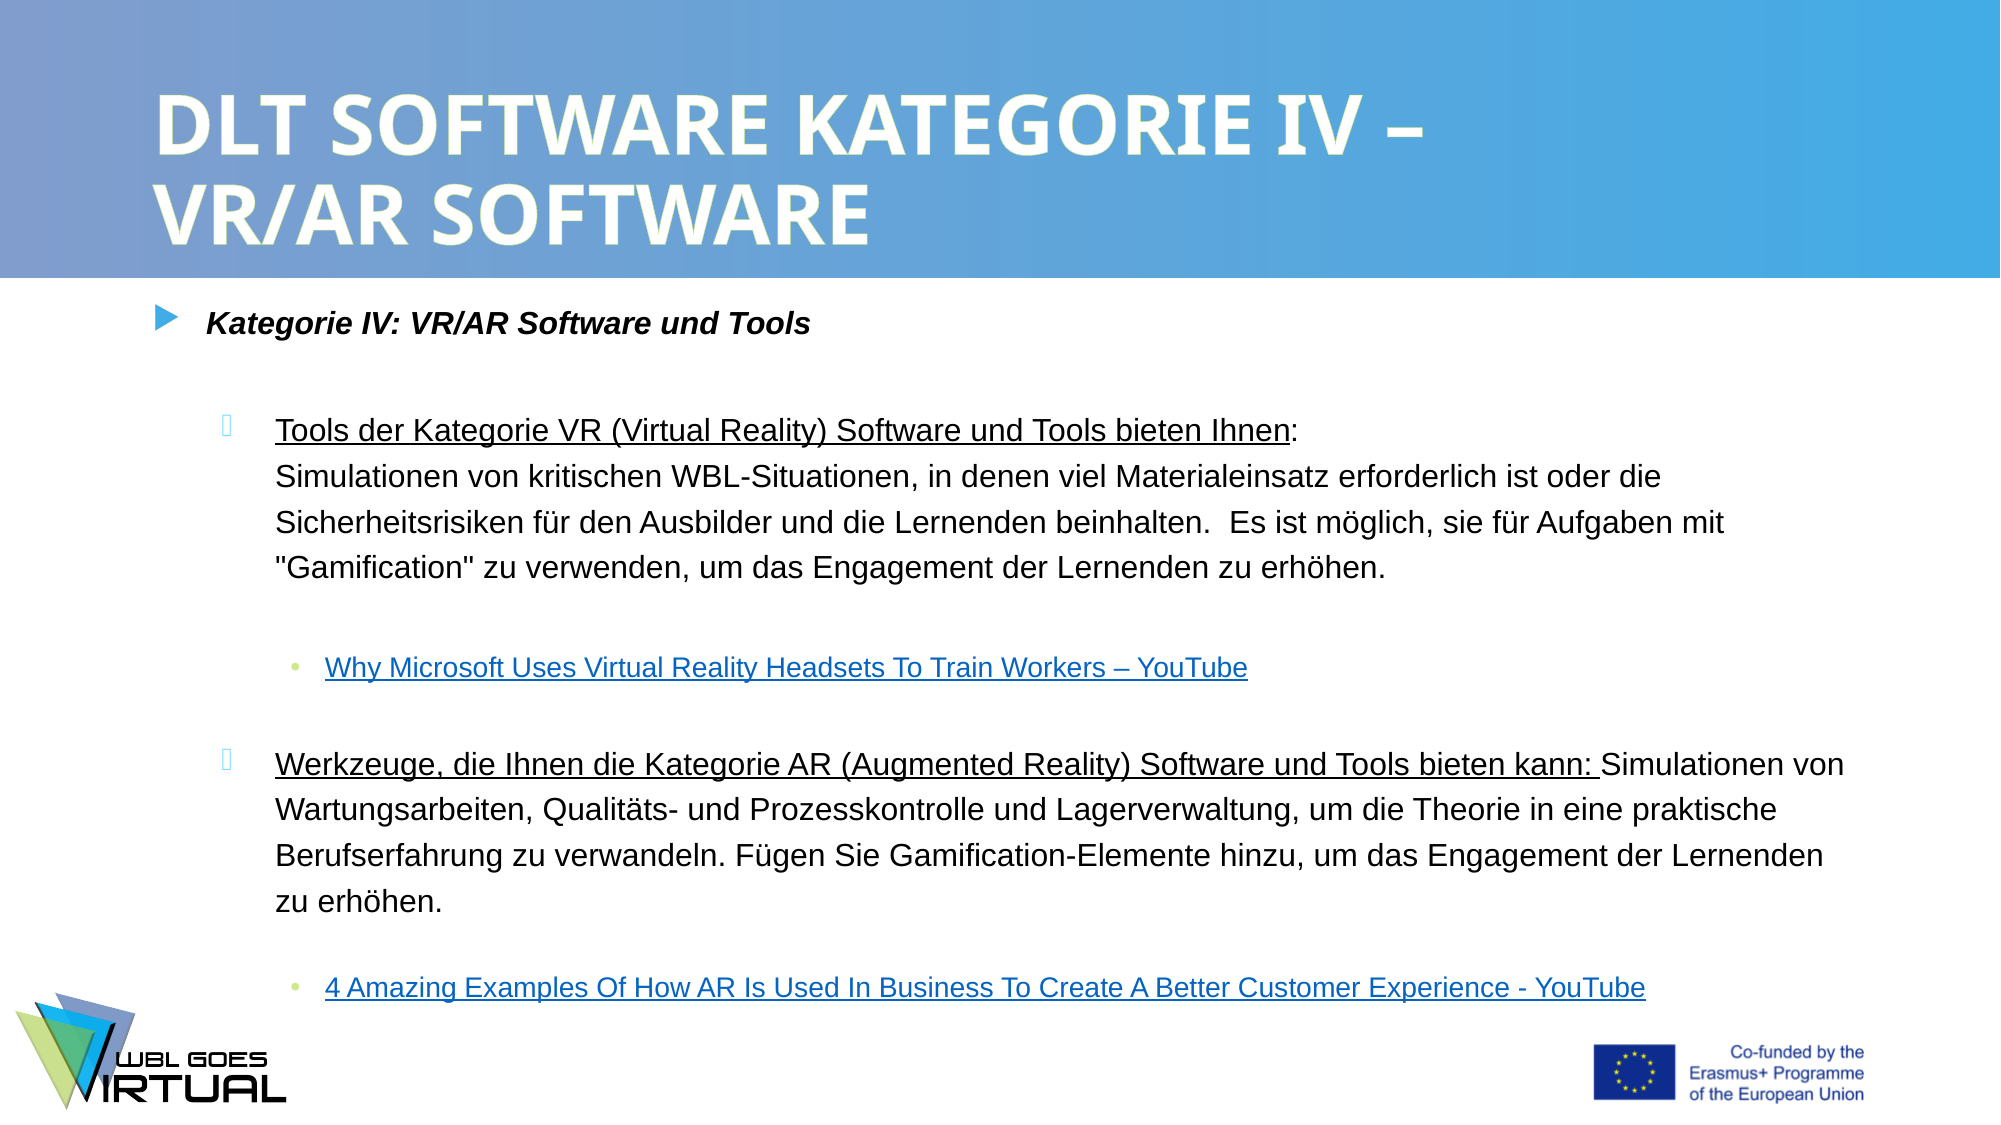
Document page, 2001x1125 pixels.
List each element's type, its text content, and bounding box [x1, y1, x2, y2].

list Kategorie IV: VR/AR Software und Tools Tools der Kategorie VR (Virtual Reality) Software und Tools bieten Ihnen: Simulationen von kritischen WBL-Situationen, in denen viel Materialeinsatz erforderlich ist oder die Sicherheitsrisiken für den Ausbilder und die Lernenden beinhalten. Es ist möglich, sie für Aufgaben mit "Gamification" zu verwenden, um das Engagement der Lernenden zu erhöhen. Why Microsoft Uses Virtual Reality Headsets To Train Workers – YouTube Werkzeuge, die Ihnen die Kategorie AR (Augmented Reality) Software und Tools bieten kann: Simulationen von Wartungsarbeiten, Qualitäts- und Prozesskontrolle und Lagerverwaltung, um die Theorie in eine praktische Berufserfahrung zu verwandeln. Fügen Sie Gamification-Elemente hinzu, um das Engagement der Lernenden zu erhöhen. 4 Amazing Examples Of How AR Is Used In Business To Create A Better Customer Experience - YouTube [137, 299, 1863, 1014]
picture [11, 990, 291, 1115]
title DLT SOFTWARE KATEGORIE IV – VR/AR SOFTWARE [137, 47, 1930, 298]
picture [1577, 1029, 1878, 1116]
